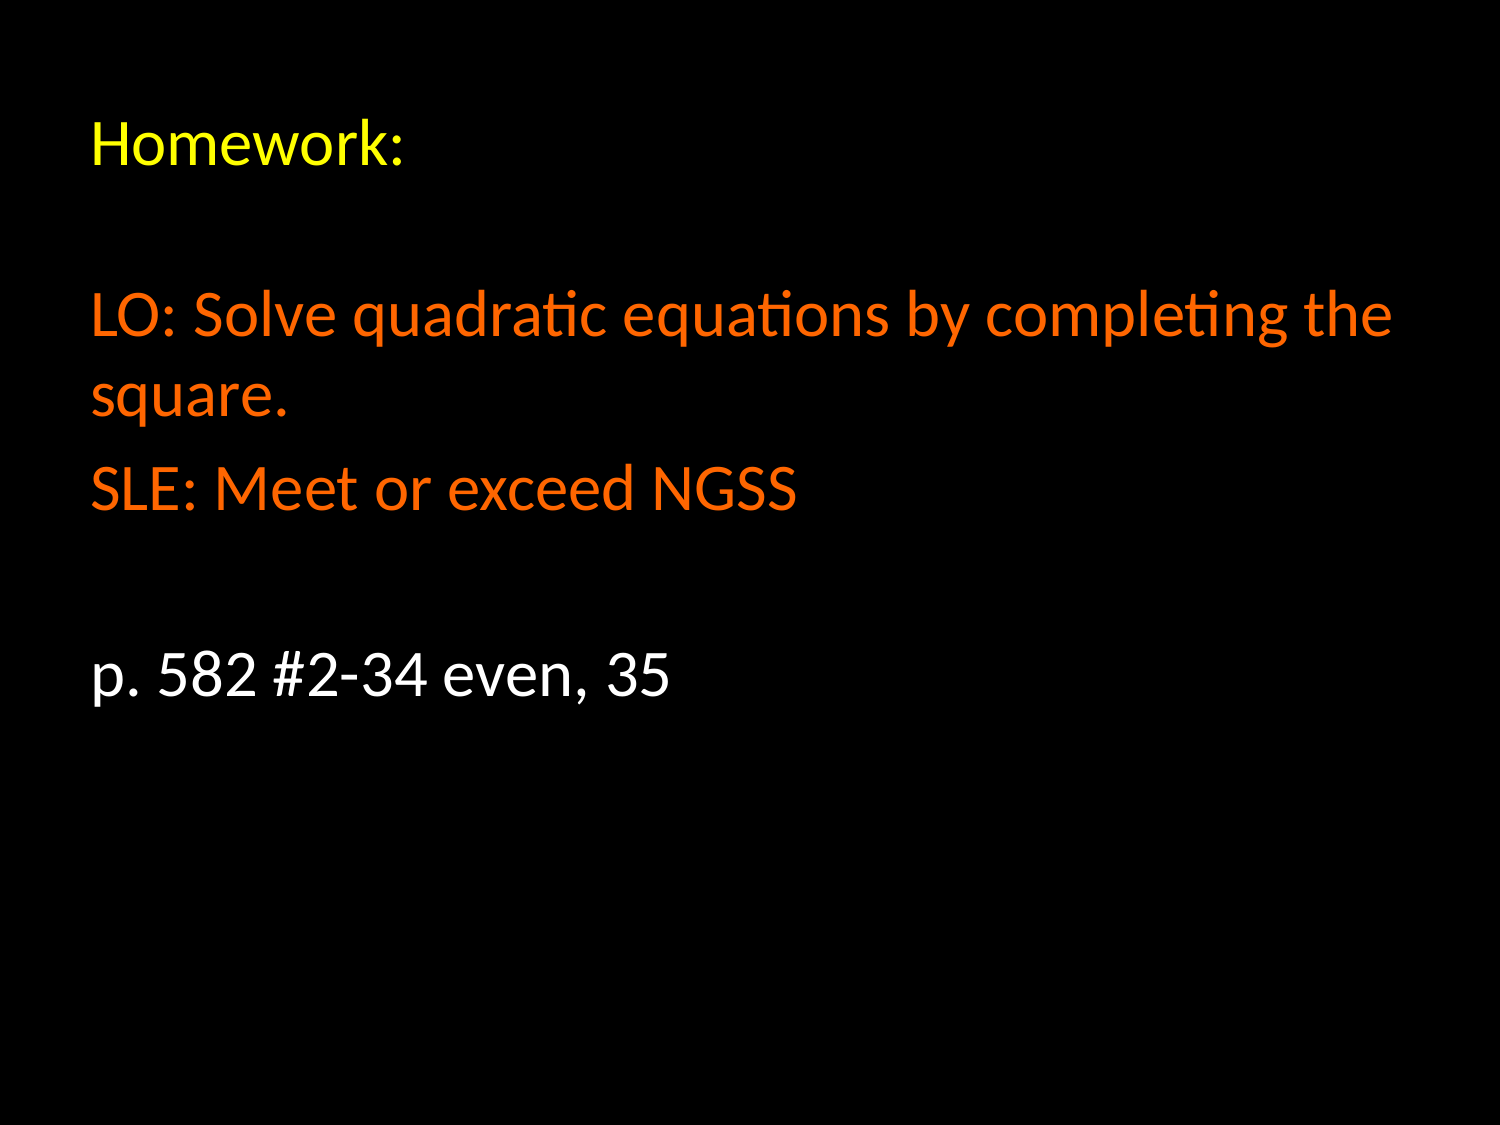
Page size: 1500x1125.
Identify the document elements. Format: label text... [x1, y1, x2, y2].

list LO: Solve quadratic equations by completing the square. SLE: Meet or exceed NGSS p. 582 #2-34 even, 35 [75, 262, 1425, 1005]
title Homework: [75, 45, 1425, 233]
